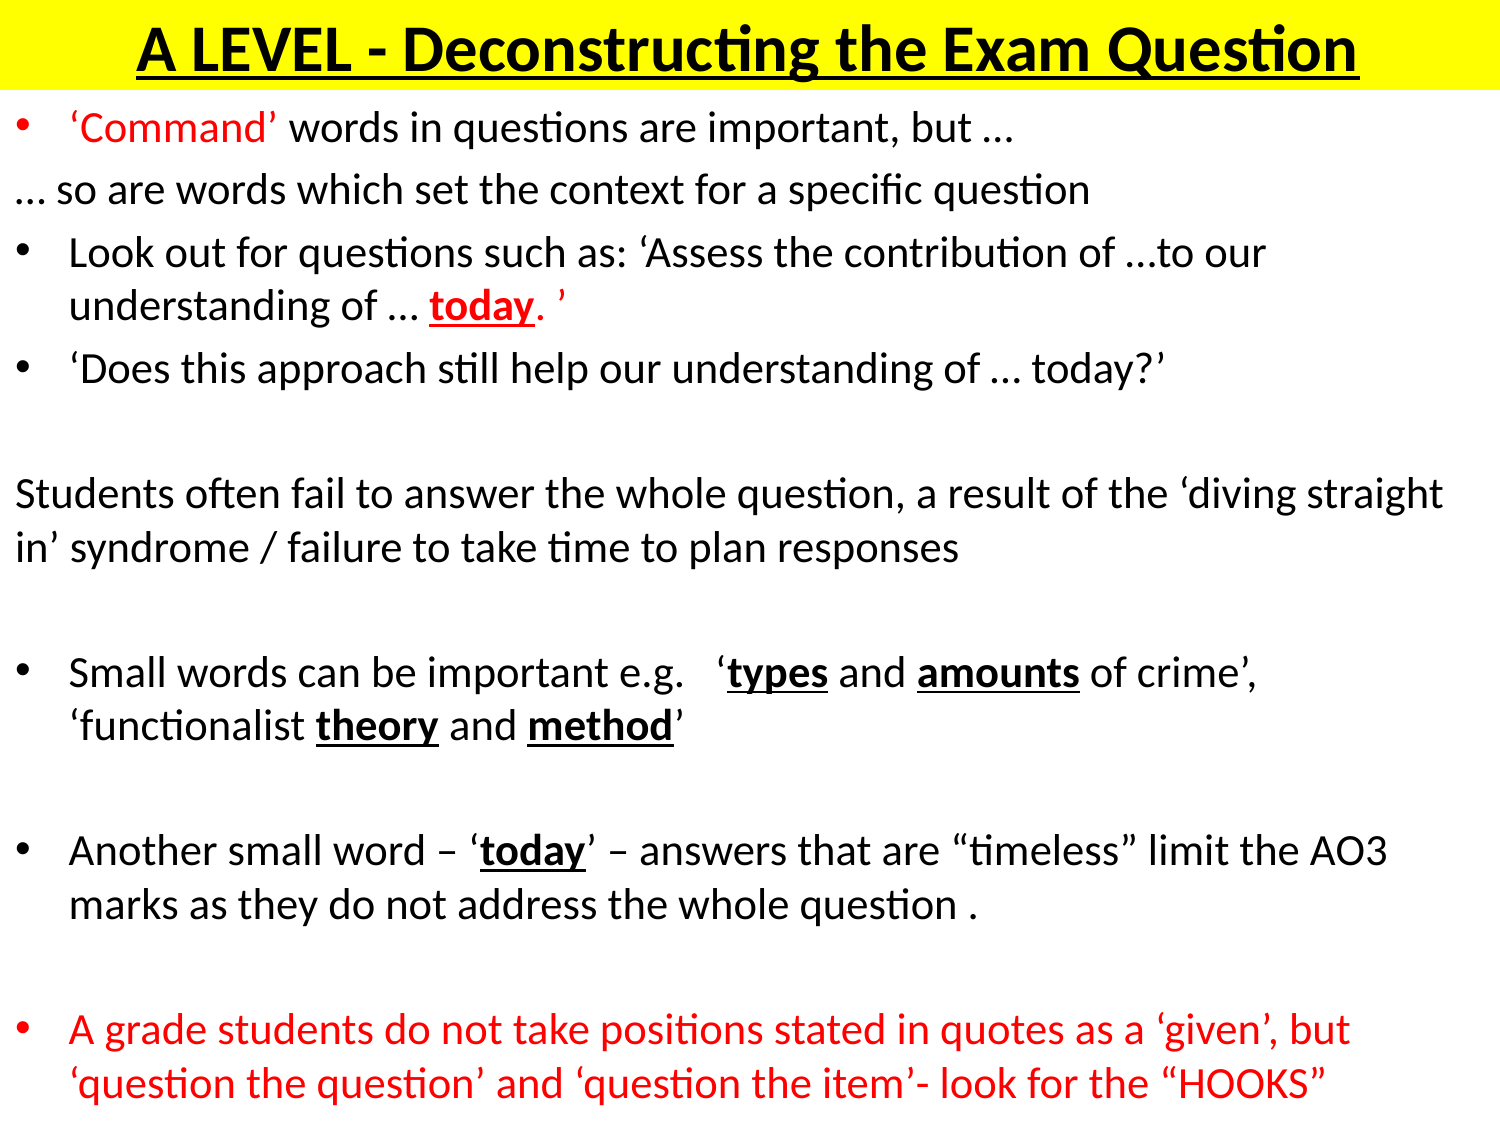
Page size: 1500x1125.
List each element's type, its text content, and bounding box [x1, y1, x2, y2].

title A LEVEL - Deconstructing the Exam Question [0, 0, 1500, 90]
list ‘Command’ words in questions are important, but … … so are words which set the context for a specific question Look out for questions such as: ‘Assess the contribution of …to our understanding of … today. ’ ‘Does this approach still help our understanding of … today?’ Students often fail to answer the whole question, a result of the ‘diving straight in’ syndrome / failure to take time to plan responses Small words can be important e.g. ‘types and amounts of crime’, ‘functionalist theory and method’ Another small word – ‘today’ – answers that are “timeless” limit the AO3 marks as they do not address the whole question . A grade students do not take positions stated in quotes as a ‘given’, but ‘question the question’ and ‘question the item’- look for the “HOOKS” [0, 90, 1500, 1125]
